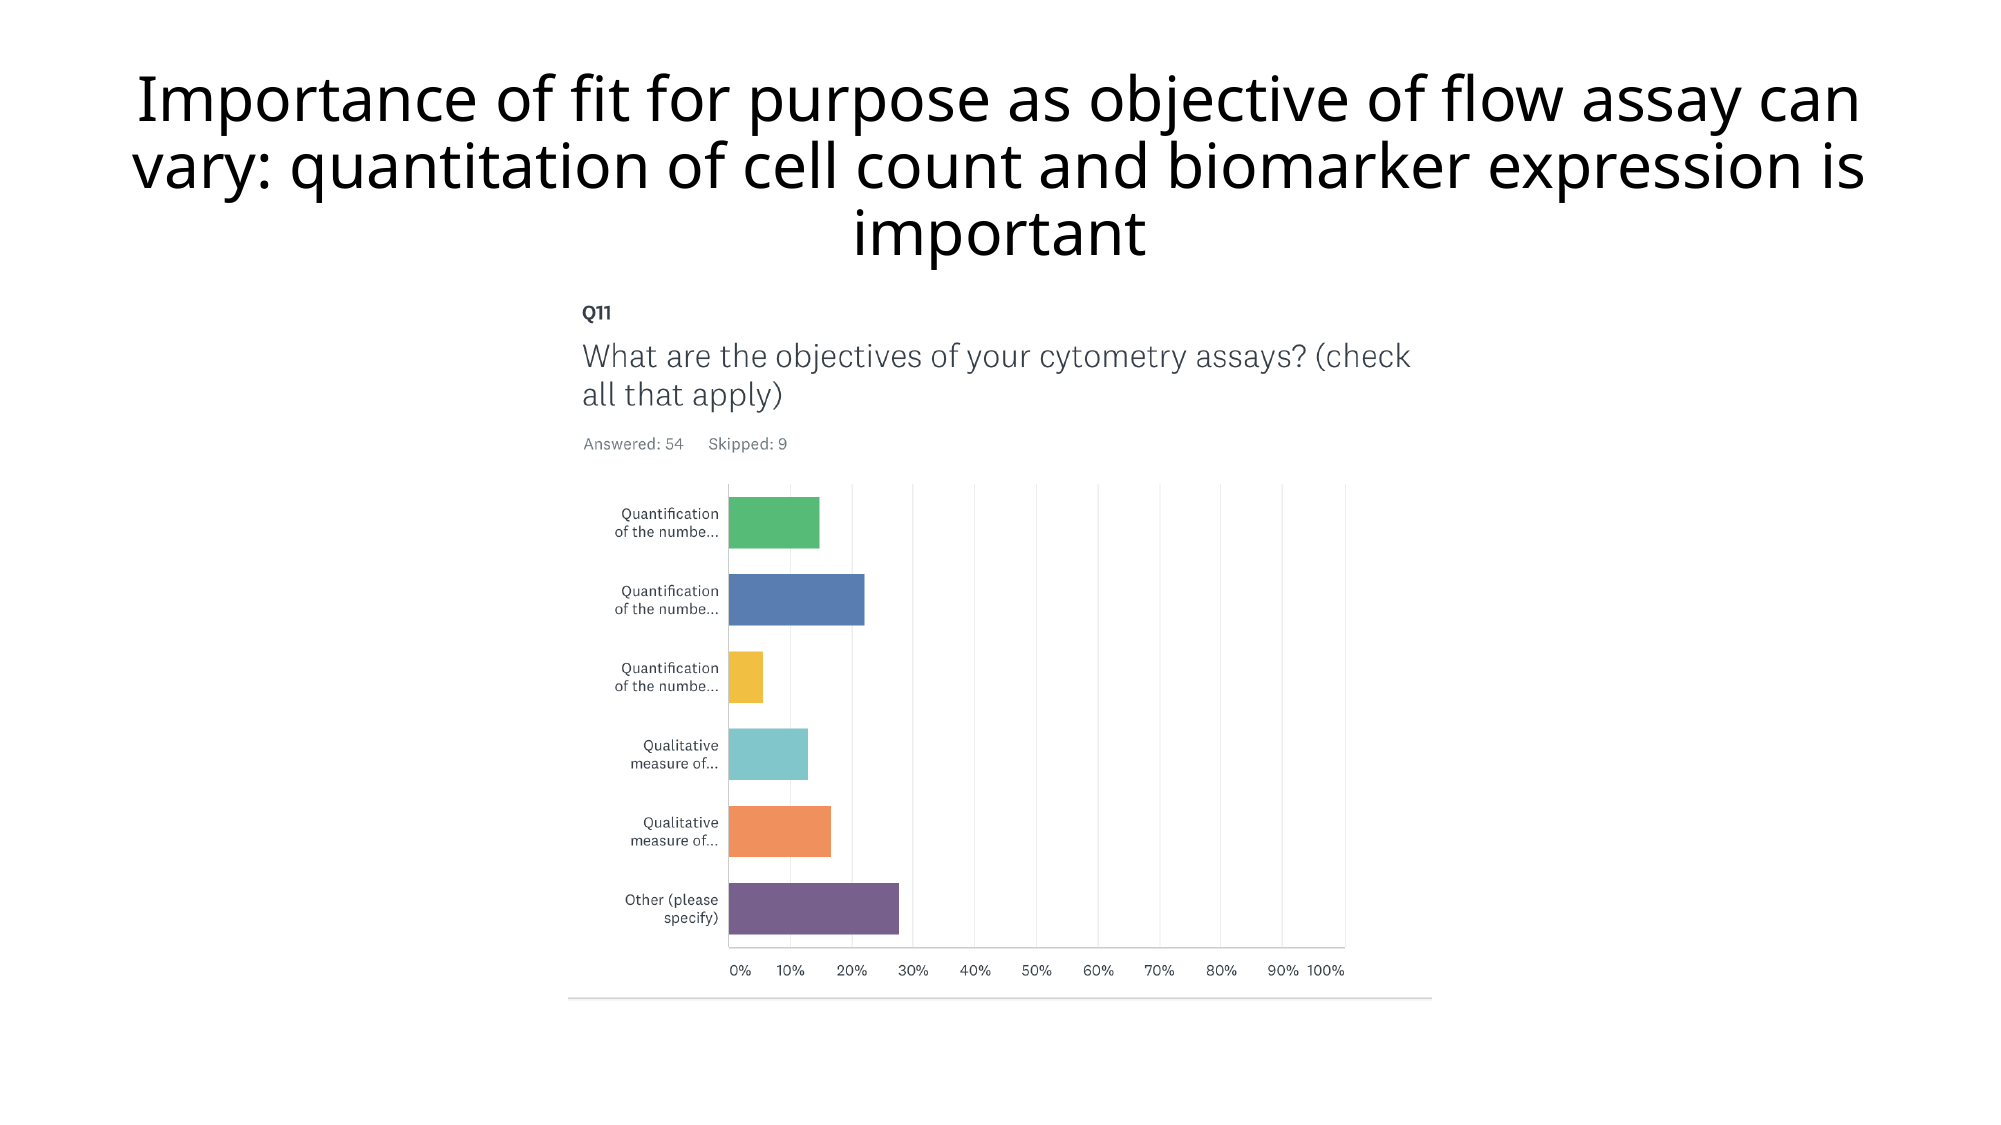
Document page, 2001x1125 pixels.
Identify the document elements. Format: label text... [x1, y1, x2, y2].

title Importance of fit for purpose as objective of flow assay can vary: quantitation of cell count and biomarker expression is important [110, 59, 1889, 278]
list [568, 287, 1432, 1001]
